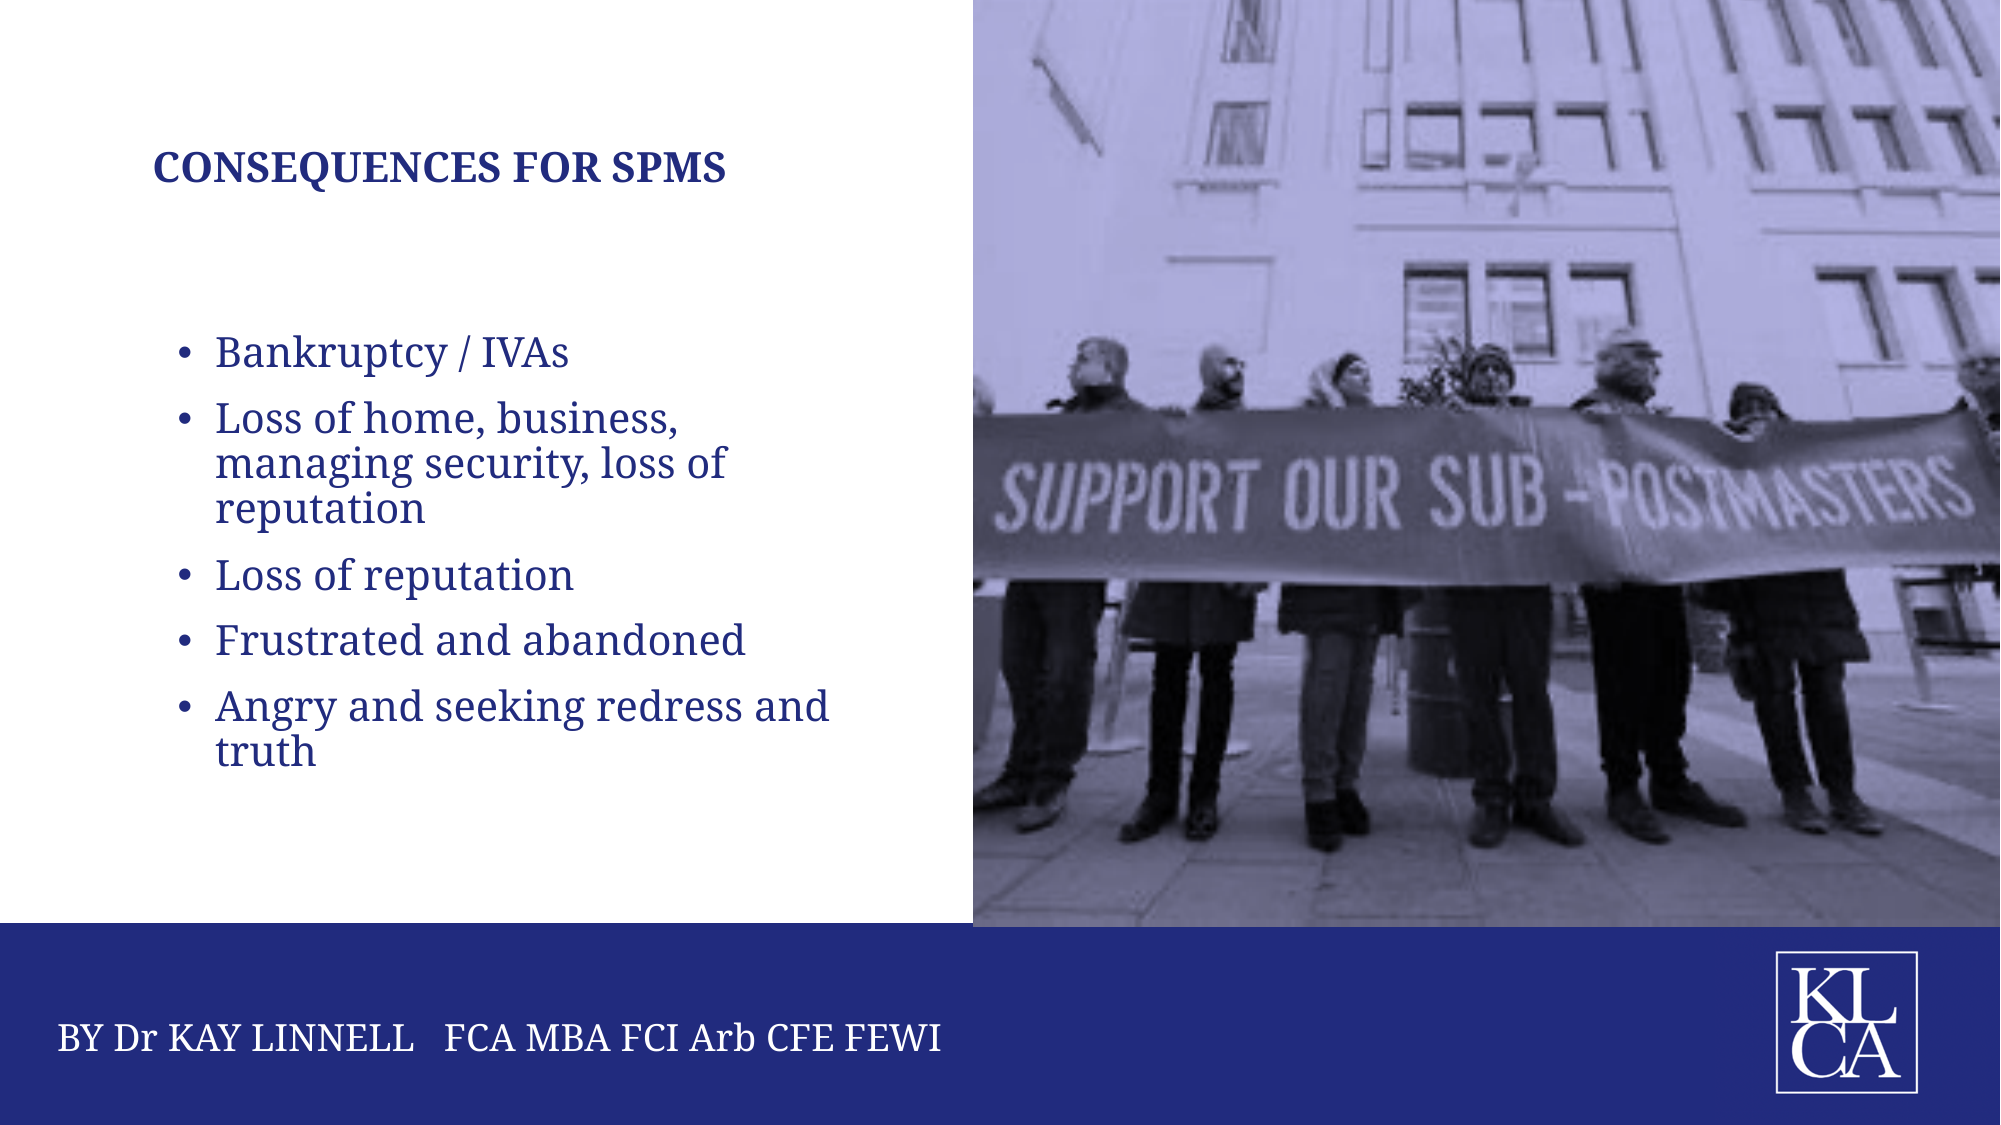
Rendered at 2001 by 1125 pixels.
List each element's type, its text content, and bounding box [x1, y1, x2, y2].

picture [973, 0, 2000, 1125]
title CONSEQUENCES FOR SPMS [137, 59, 859, 278]
text_box Bankruptcy / IVAs Loss of home, business, managing security, loss of reputation Loss of reputation Frustrated and abandoned Angry and seeking redress and truth [162, 324, 886, 863]
text_box [137, 299, 861, 838]
text_box BY Dr KAY LINNELL FCA MBA FCI Arb CFE FEWI [42, 1006, 1043, 1066]
